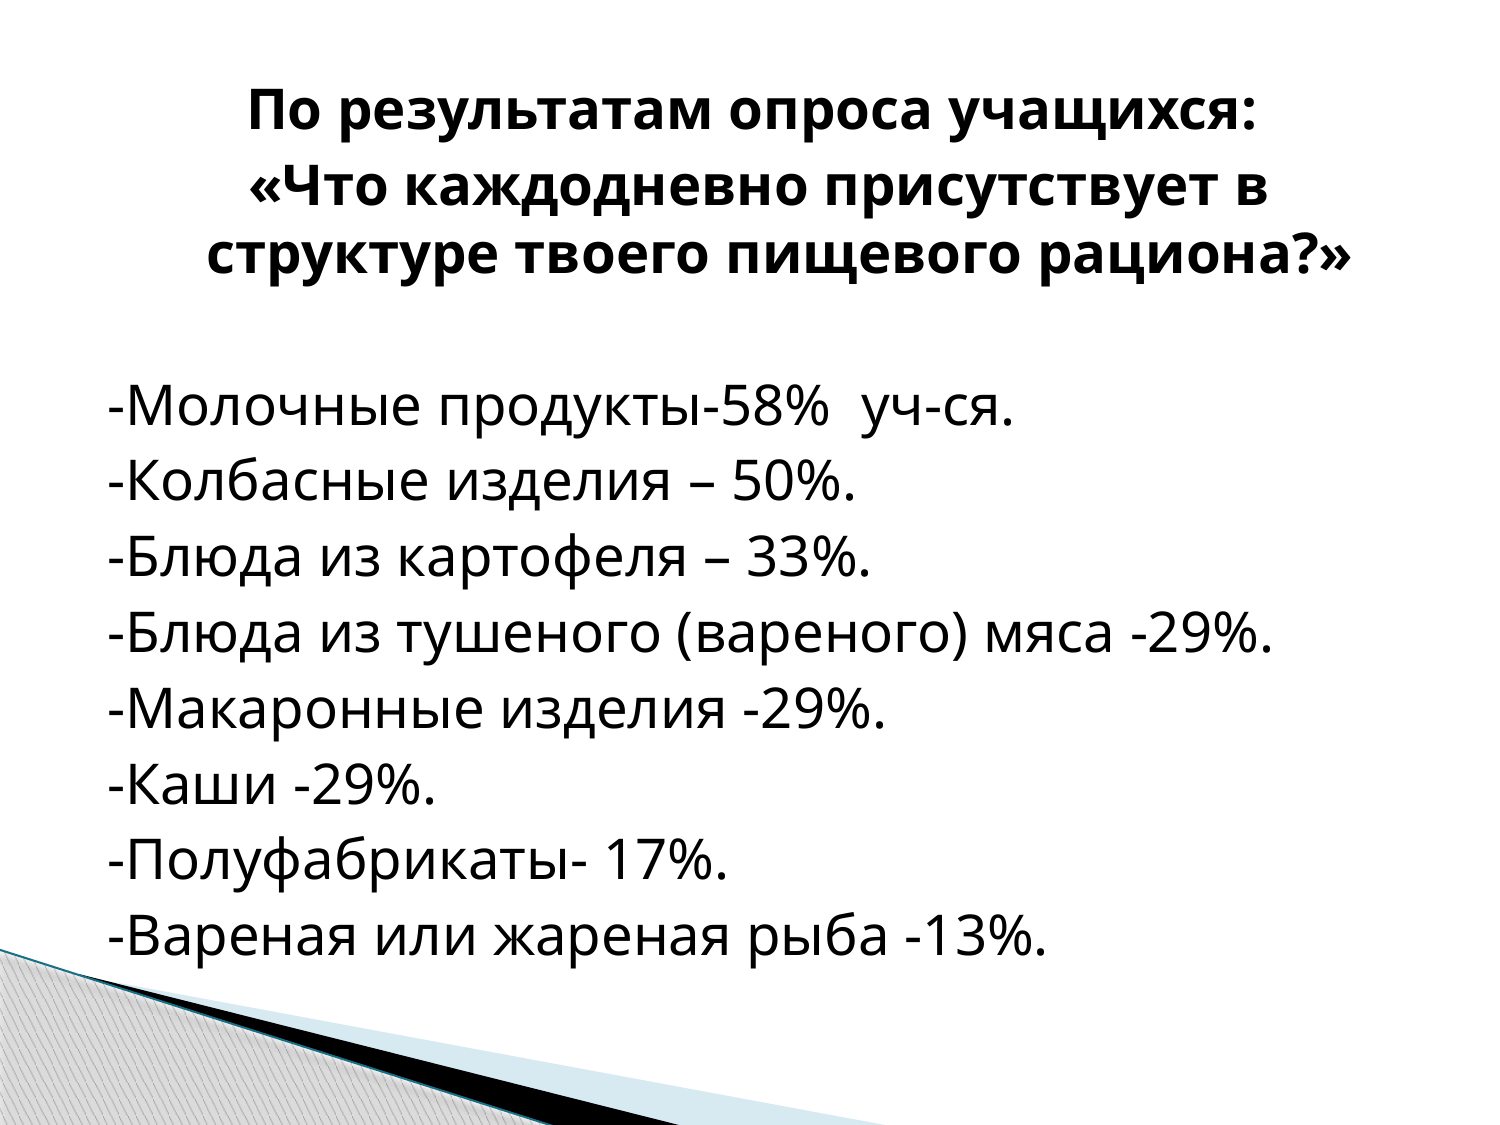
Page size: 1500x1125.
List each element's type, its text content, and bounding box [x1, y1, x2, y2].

list По результатам опроса учащихся: «Что каждодневно присутствует в структуре твоего пищевого рациона?» -Молочные продукты-58% уч-ся. -Колбасные изделия – 50%. -Блюда из картофеля – 33%. -Блюда из тушеного (вареного) мяса -29%. -Макаронные изделия -29%. -Каши -29%. -Полуфабрикаты- 17%. -Вареная или жареная рыба -13%. [75, 66, 1425, 986]
